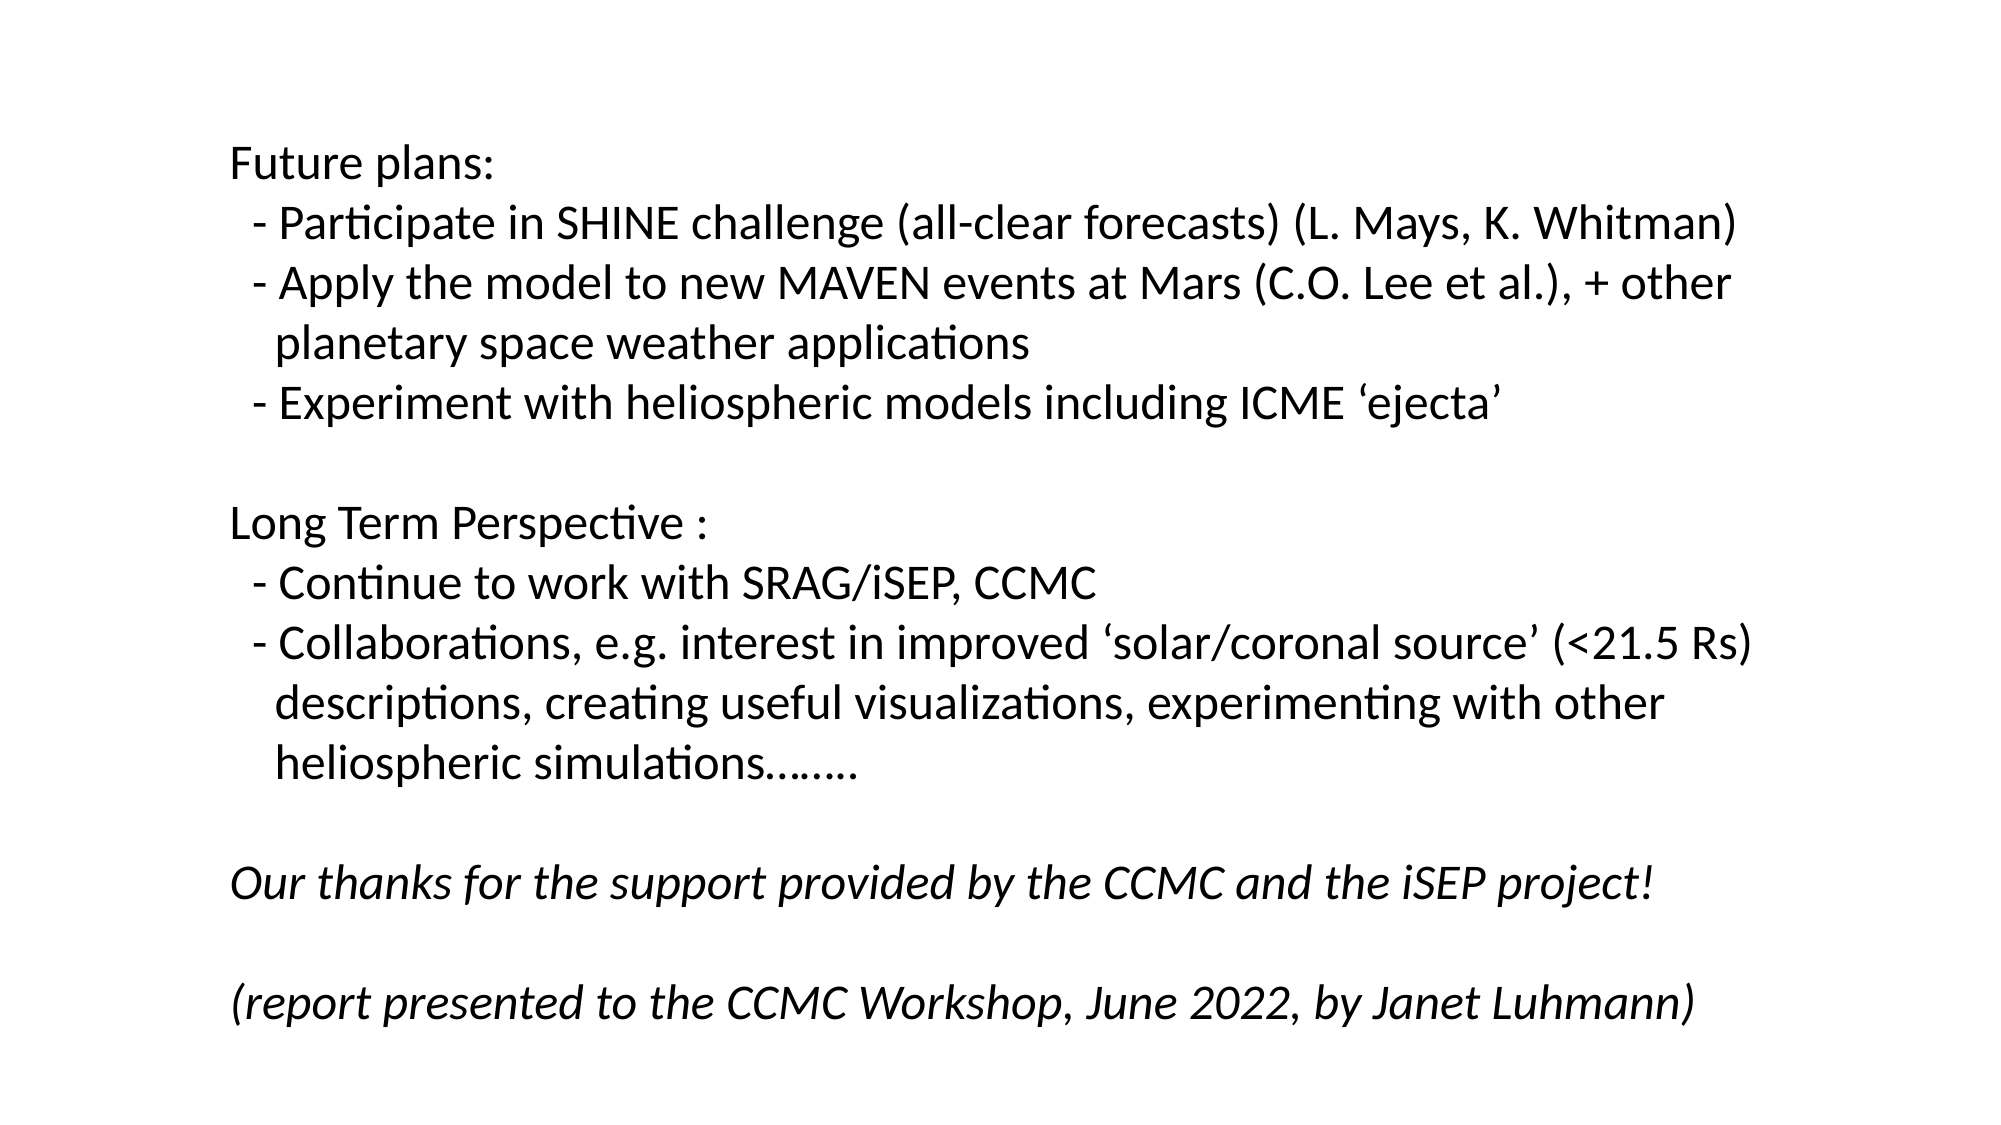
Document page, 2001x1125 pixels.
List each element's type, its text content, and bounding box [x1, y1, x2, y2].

text_box Future plans: - Participate in SHINE challenge (all-clear forecasts) (L. Mays, K. Whitman) - Apply the model to new MAVEN events at Mars (C.O. Lee et al.), + other planetary space weather applications - Experiment with heliospheric models including ICME ‘ejecta’ Long Term Perspective : - Continue to work with SRAG/iSEP, CCMC - Collaborations, e.g. interest in improved ‘solar/coronal source’ (<21.5 Rs) descriptions, creating useful visualizations, experimenting with other heliospheric simulations…….. Our thanks for the support provided by the CCMC and the iSEP project! (report presented to the CCMC Workshop, June 2022, by Janet Luhmann) [214, 32, 1782, 1097]
